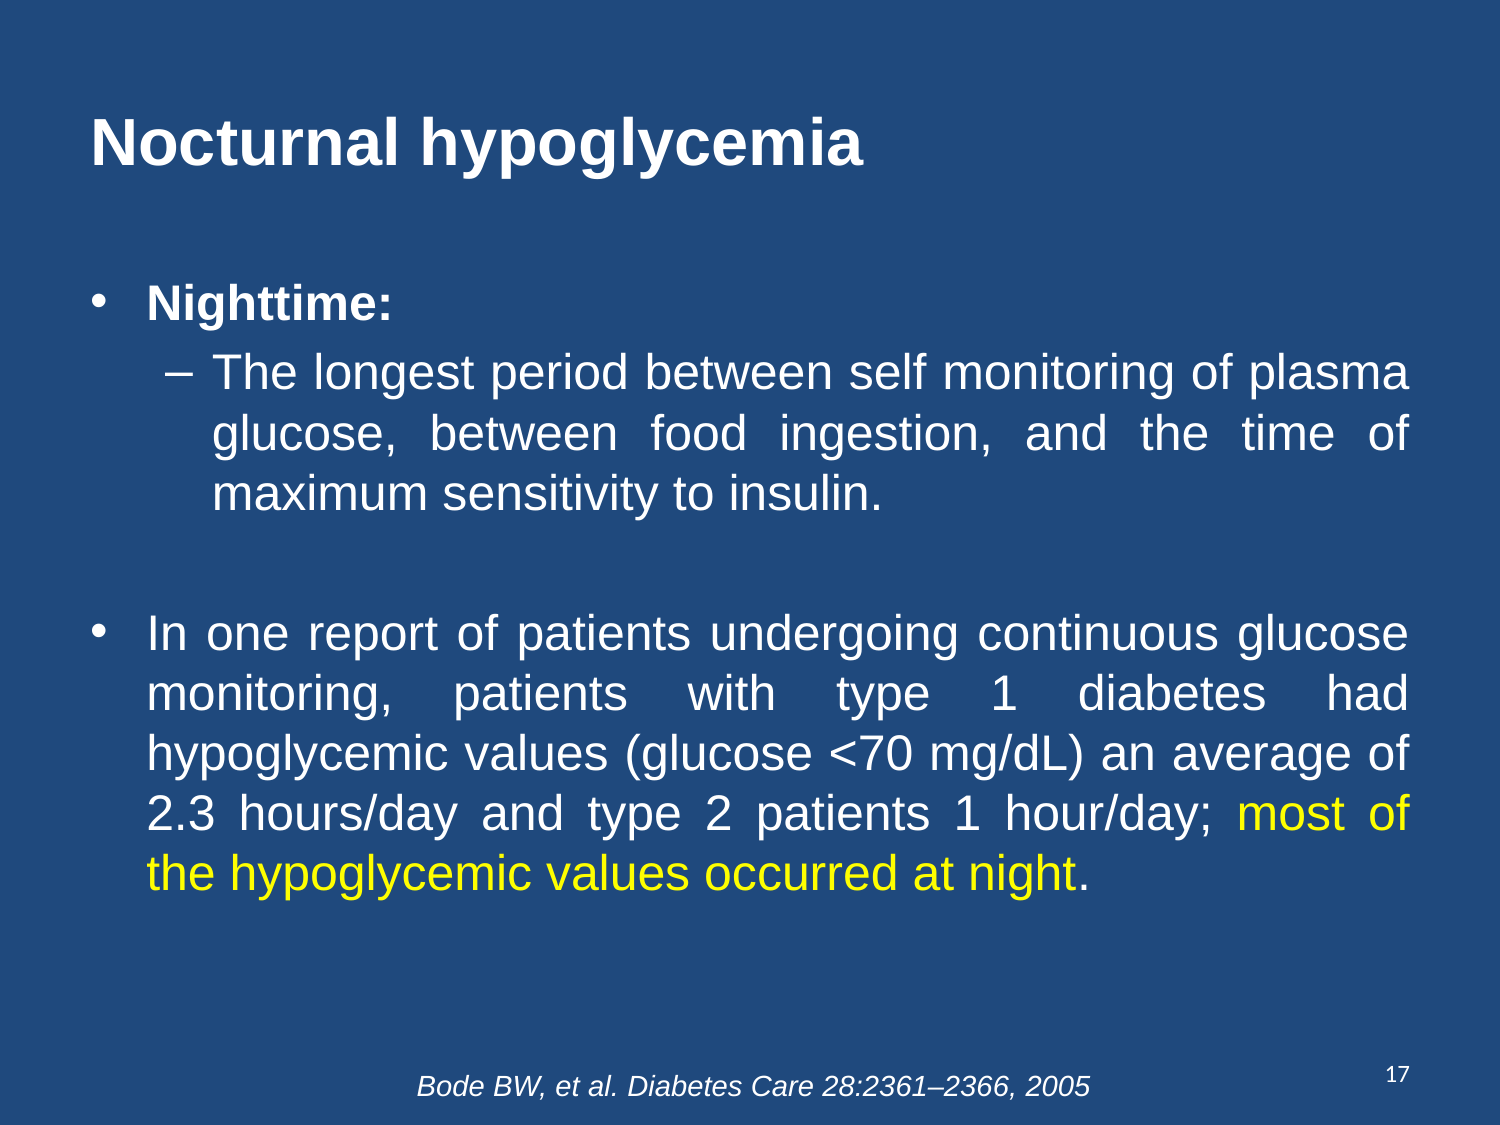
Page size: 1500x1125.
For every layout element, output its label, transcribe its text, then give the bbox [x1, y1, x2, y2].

text_box Bode BW, et al. Diabetes Care 28:2361–2366, 2005 [0, 1024, 1500, 1110]
list Nighttime: The longest period between self monitoring of plasma glucose, between food ingestion, and the time of maximum sensitivity to insulin. In one report of patients undergoing continuous glucose monitoring, patients with type 1 diabetes had hypoglycemic values (glucose <70 mg/dL) an average of 2.3 hours/day and type 2 patients 1 hour/day; most of the hypoglycemic values occurred at night. [75, 262, 1425, 1005]
title Nocturnal hypoglycemia [75, 45, 1425, 233]
